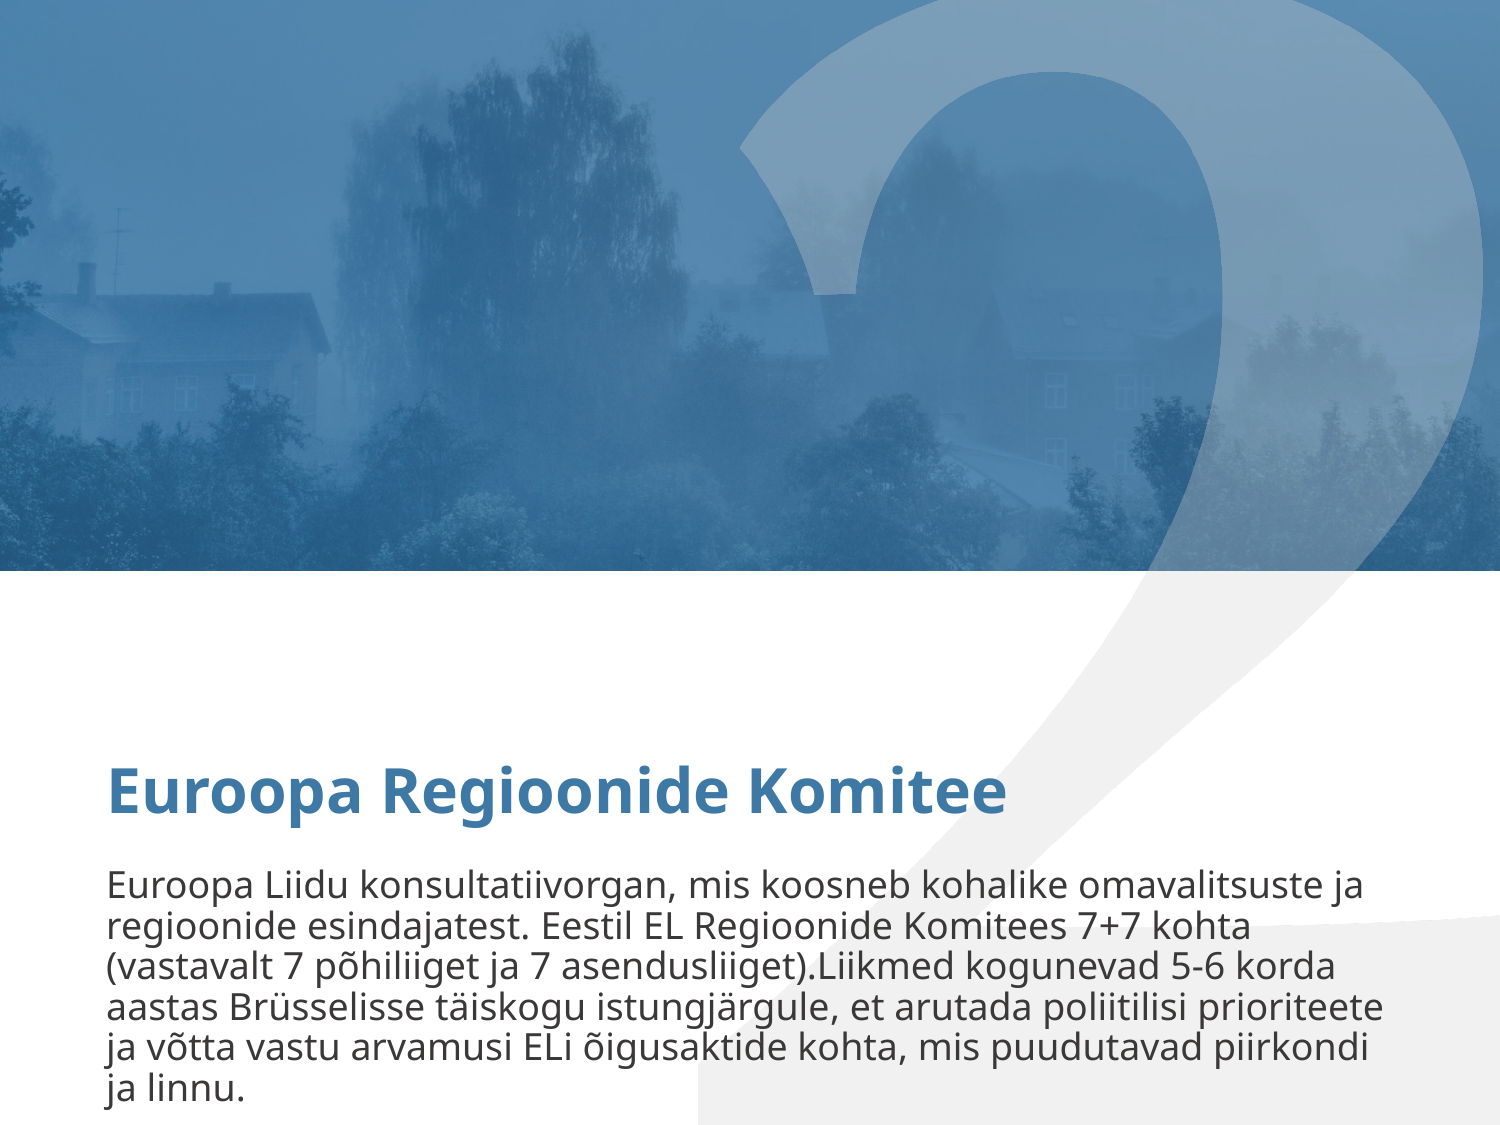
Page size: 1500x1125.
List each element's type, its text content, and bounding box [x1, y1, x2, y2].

title Euroopa Regioonide Komitee [91, 664, 1409, 835]
picture [0, 0, 1500, 1125]
list Euroopa Liidu konsultatiivorgan, mis koosneb kohalike omavalitsuste ja regioonide esindajatest. Eestil EL Regioonide Komitees 7+7 kohta (vastavalt 7 põhiliiget ja 7 asendusliiget).Liikmed kogunevad 5-6 korda aastas Brüsselisse täiskogu istungjärgule​, et arutada poliitilisi prioriteete ja võtta vastu arvamusi ELi õigusaktide kohta, mis puudutavad piirkondi ja linnu. [91, 858, 1409, 1117]
